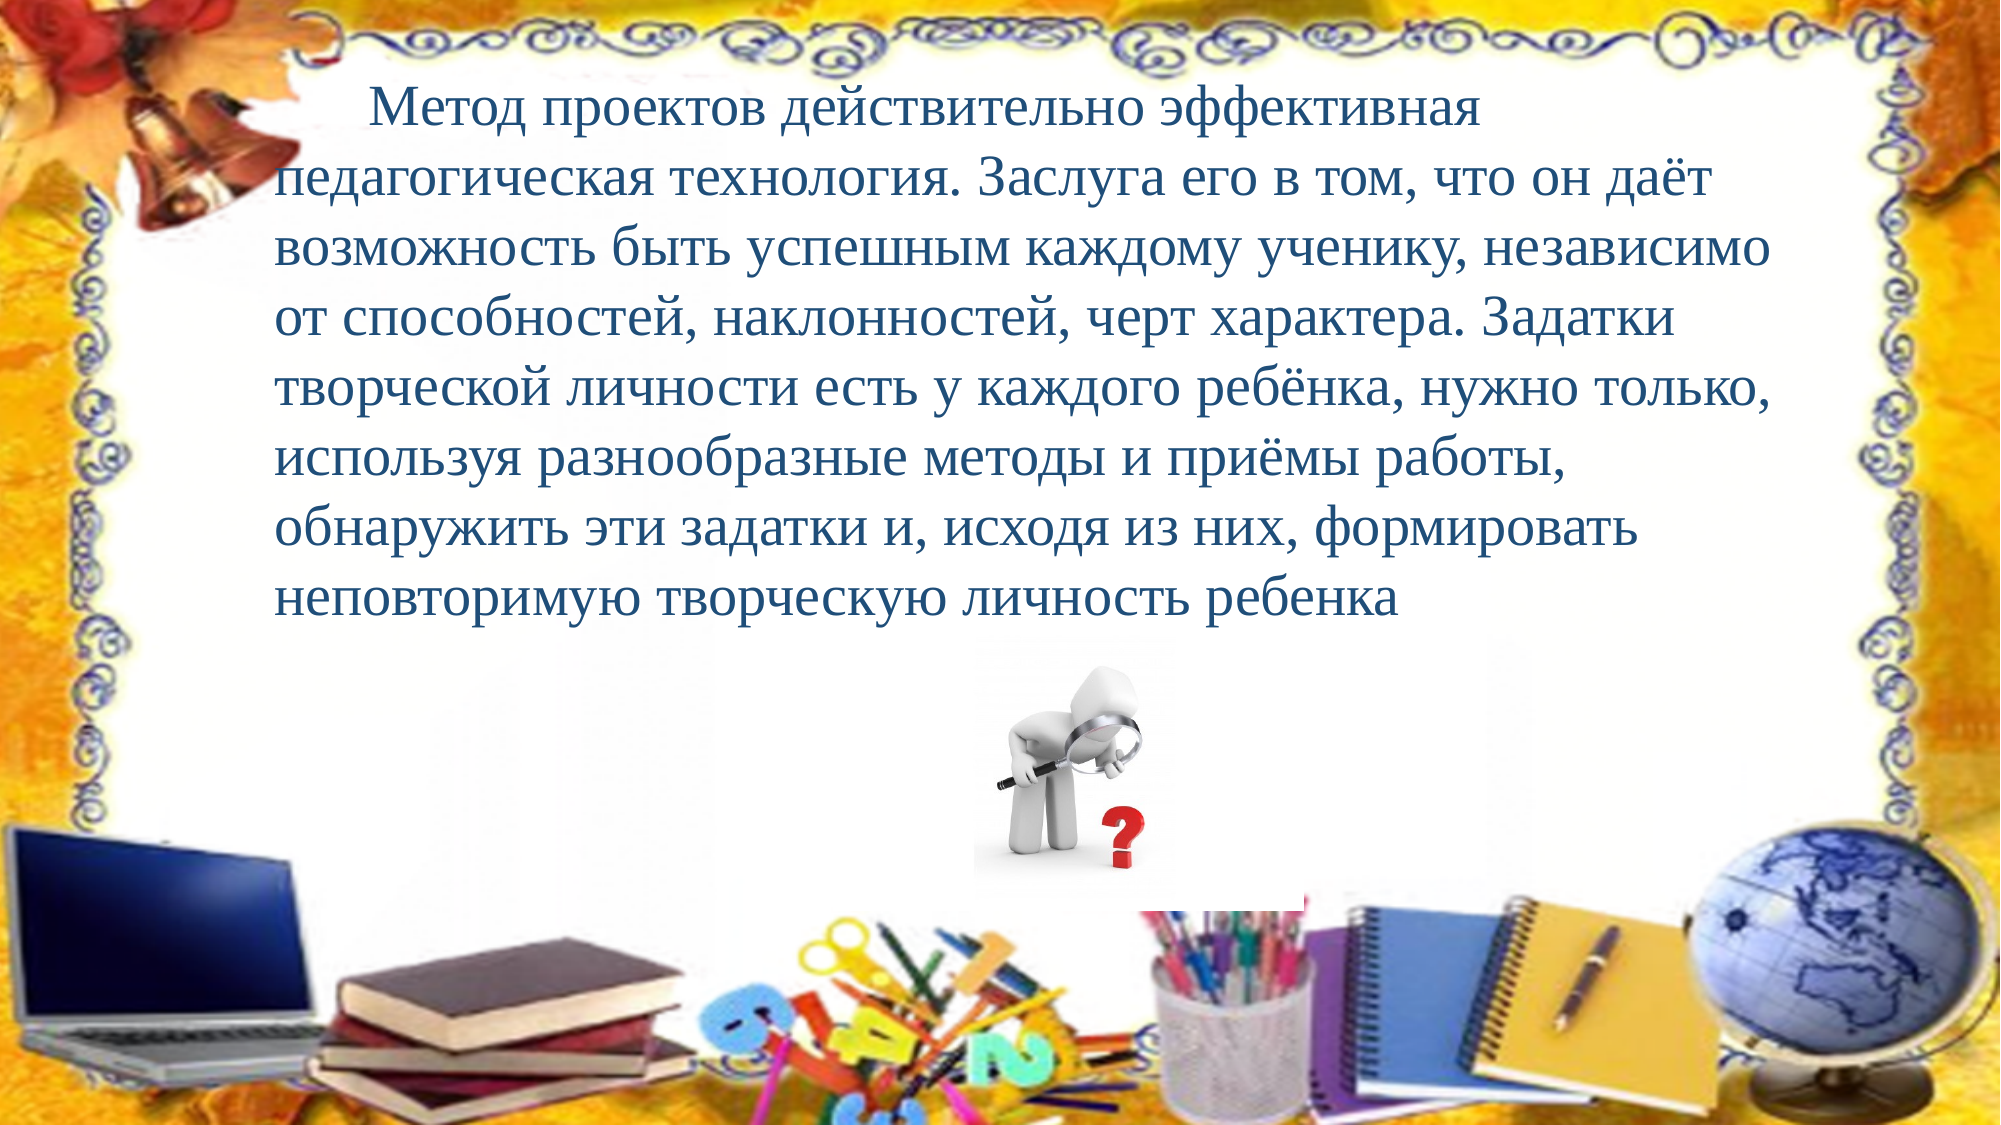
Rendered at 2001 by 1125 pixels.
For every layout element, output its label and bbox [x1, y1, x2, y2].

list [0, 0, 2000, 1125]
picture [833, 631, 1304, 911]
